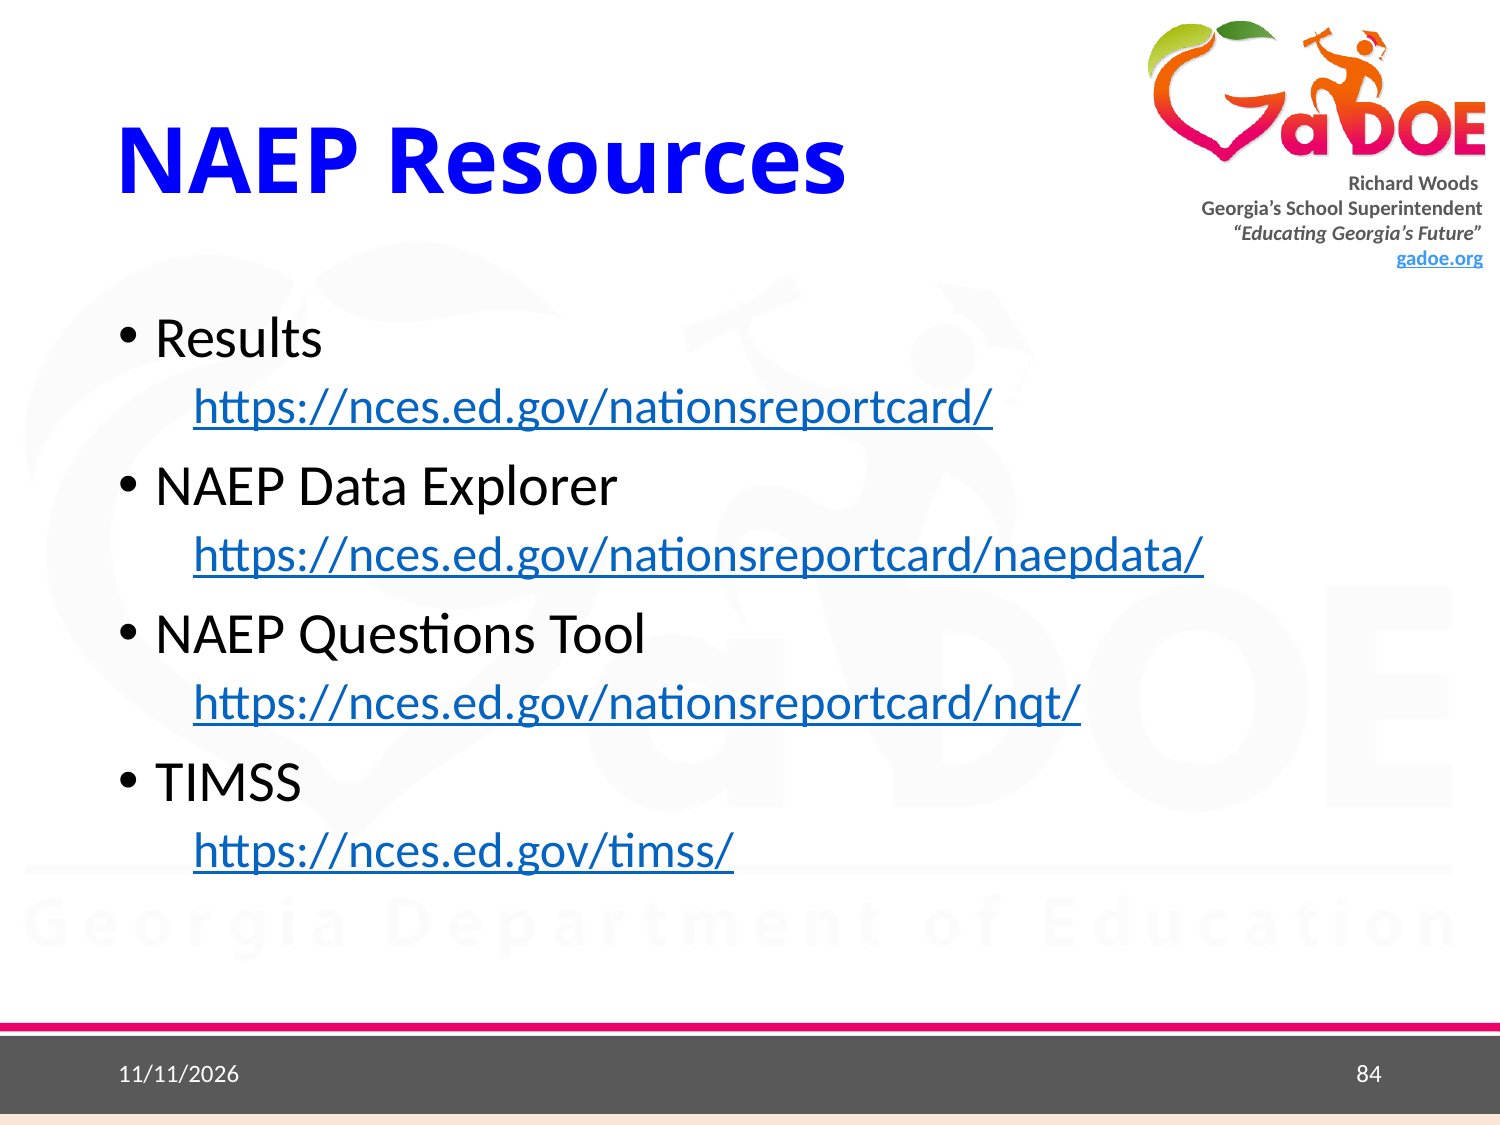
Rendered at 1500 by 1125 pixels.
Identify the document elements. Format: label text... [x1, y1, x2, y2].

picture [19, 235, 1473, 980]
list Results https://nces.ed.gov/nationsreportcard/ NAEP Data Explorer https://nces.ed.gov/nationsreportcard/naepdata/ NAEP Questions Tool https://nces.ed.gov/nationsreportcard/nqt/ TIMSS https://nces.ed.gov/timss/ [103, 299, 1397, 1014]
slide_number 84 [1059, 1042, 1397, 1103]
title NAEP Resources [99, 54, 1136, 273]
picture [1135, 8, 1499, 164]
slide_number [103, 1042, 441, 1103]
